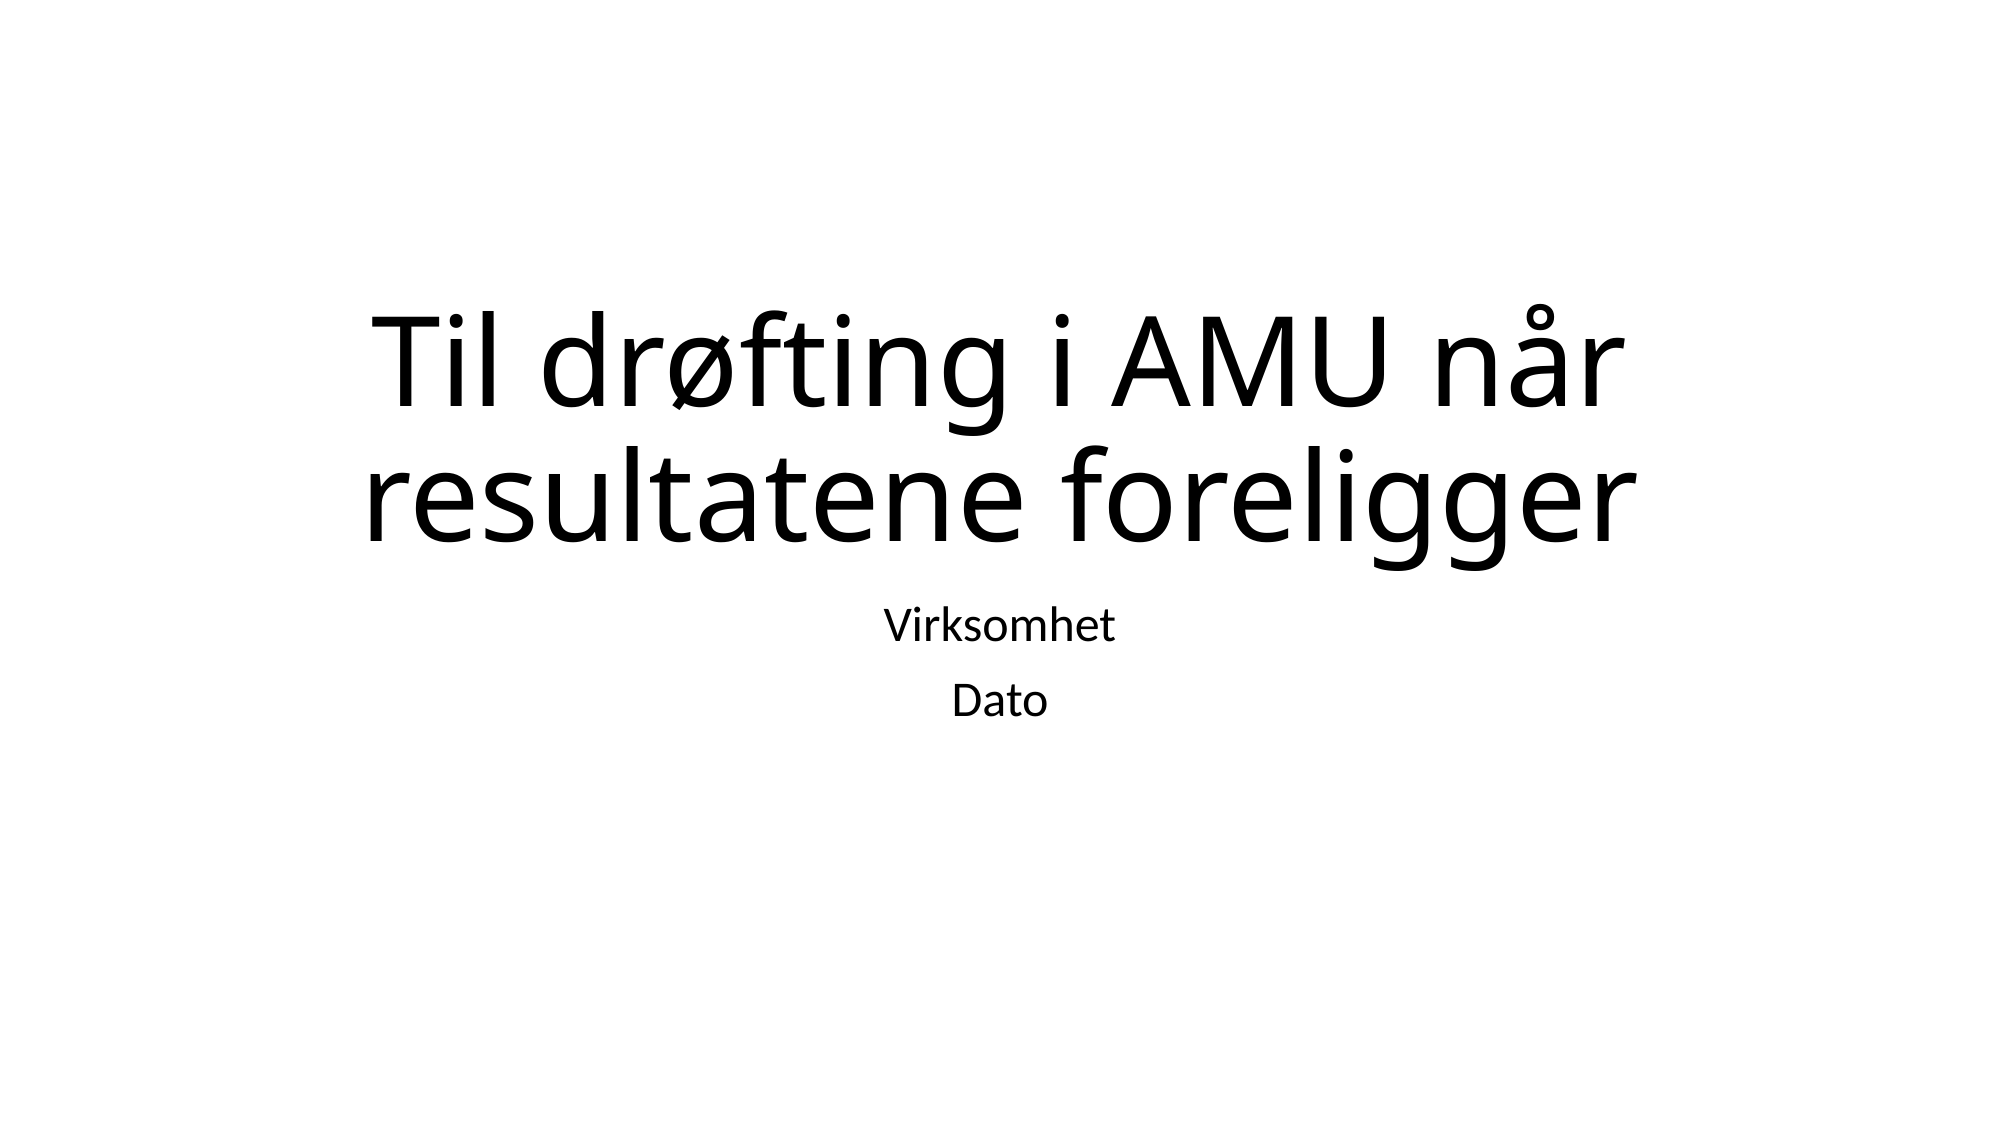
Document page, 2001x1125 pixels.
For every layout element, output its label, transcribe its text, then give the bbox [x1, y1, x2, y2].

title Til drøfting i AMU når resultatene foreligger [249, 184, 1750, 576]
subtitle Virksomhet Dato [249, 590, 1750, 863]
